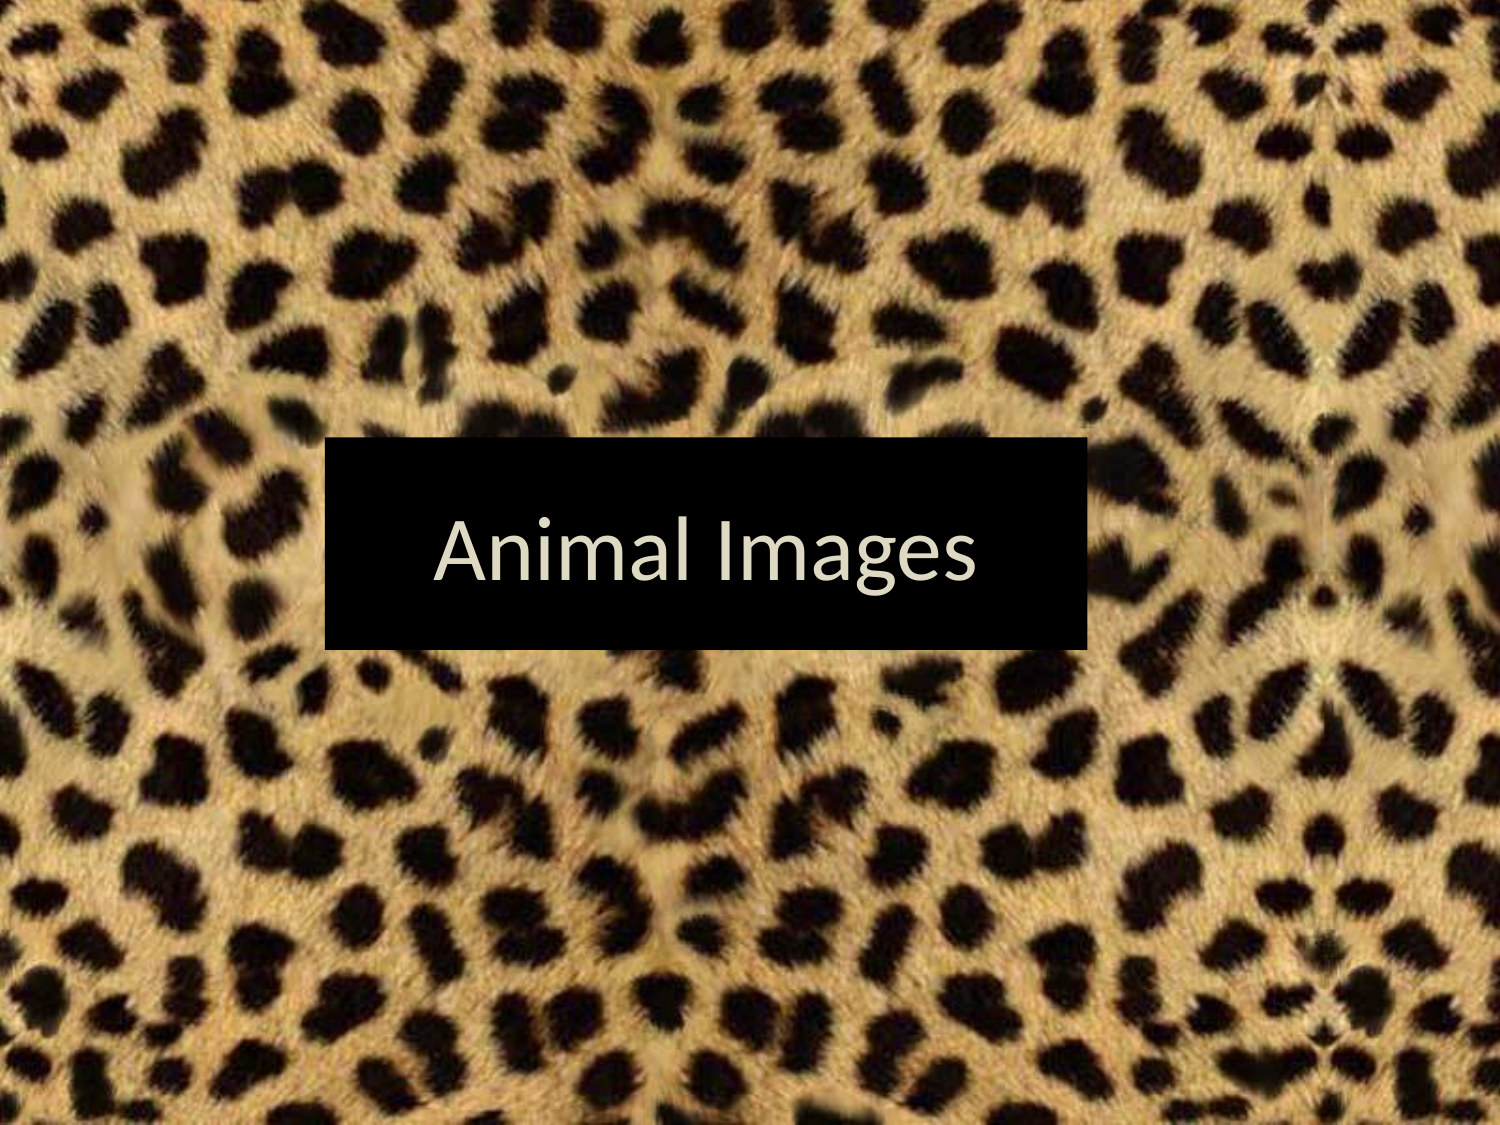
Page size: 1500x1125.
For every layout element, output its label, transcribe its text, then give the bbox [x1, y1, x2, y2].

title Animal Images [324, 437, 1088, 650]
picture [0, 0, 1500, 1125]
